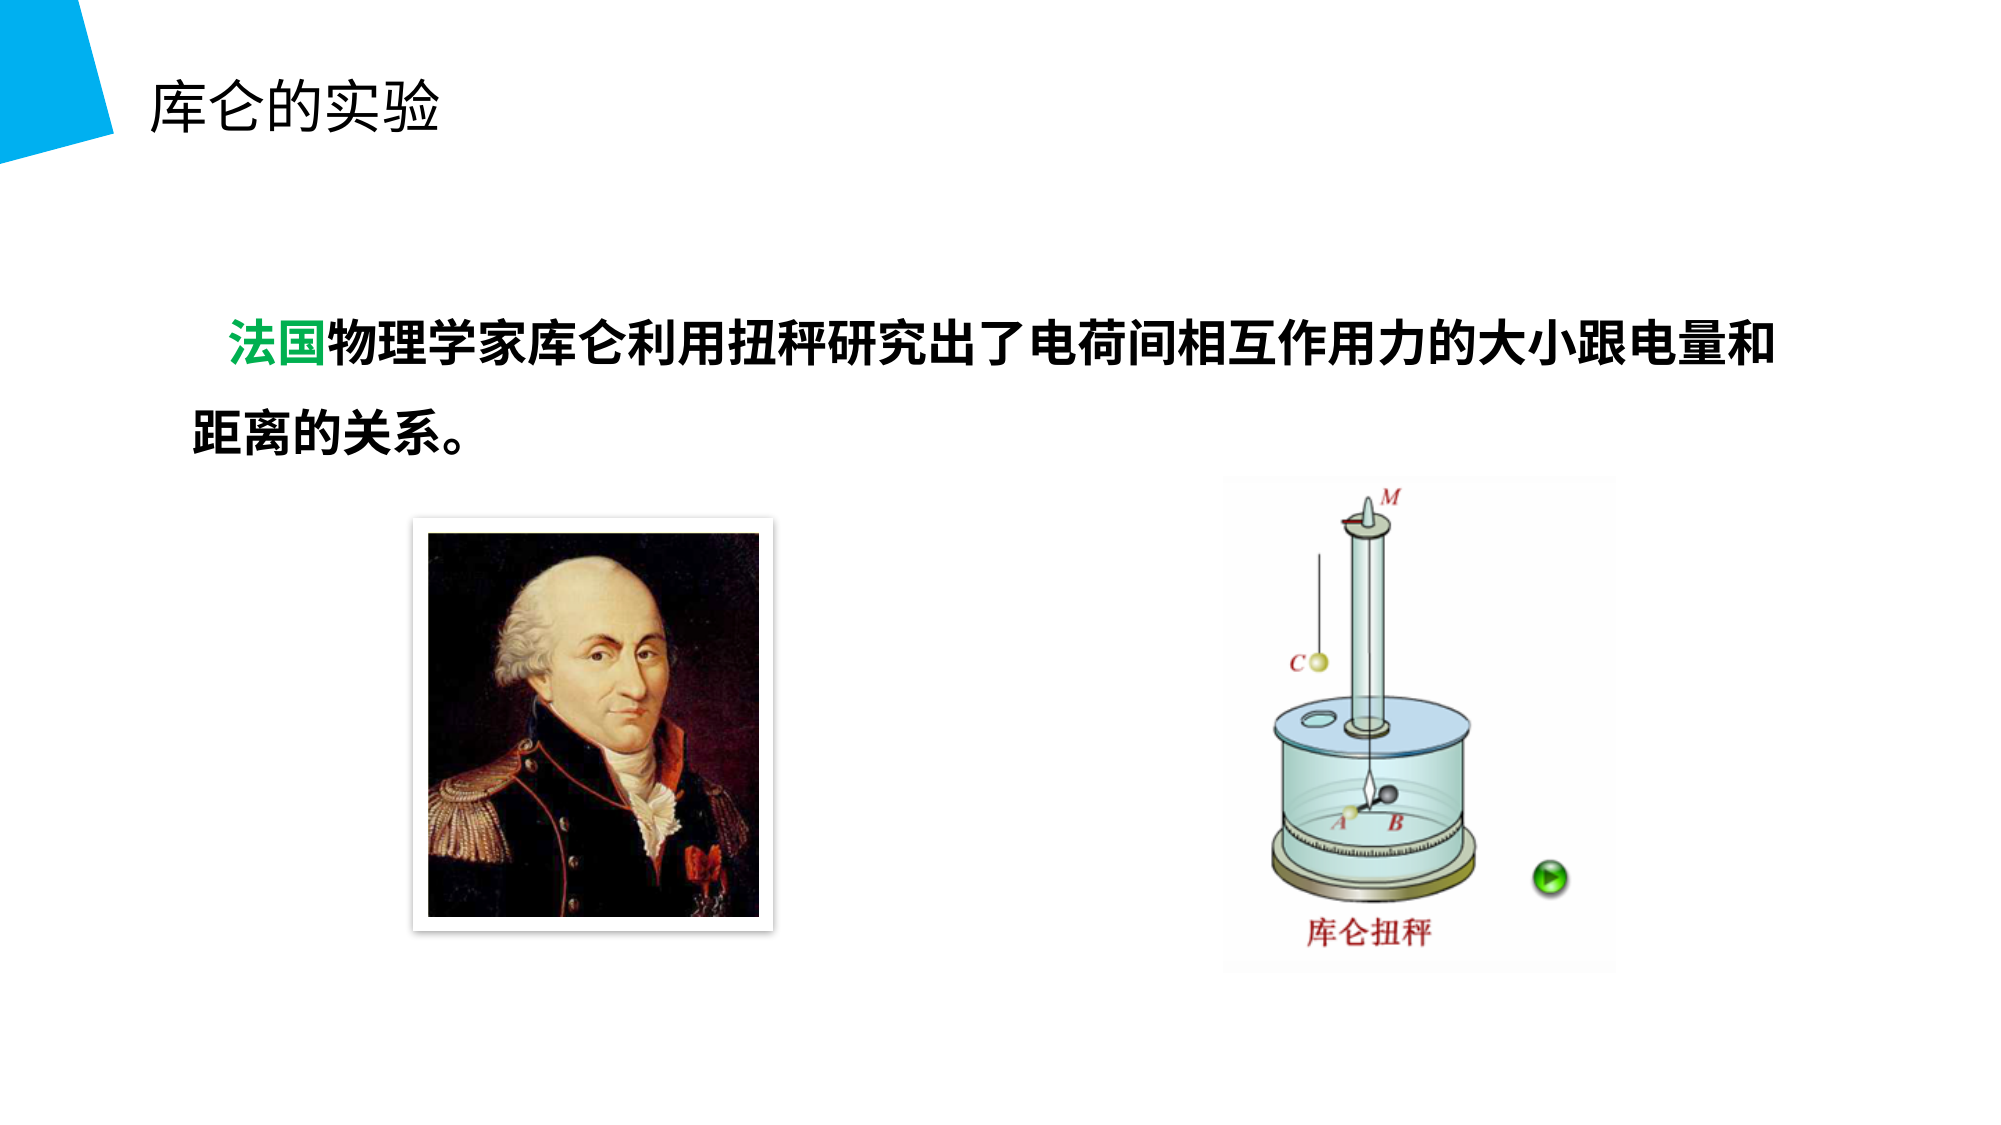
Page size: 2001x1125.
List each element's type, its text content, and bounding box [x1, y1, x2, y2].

text_box 库仑的实验 [134, 62, 456, 148]
picture [1223, 476, 1616, 973]
picture [427, 532, 759, 917]
text_box 法国物理学家库仑利用扭秤研究出了电荷间相互作用力的大小跟电量和距离的关系。 [177, 273, 1841, 469]
